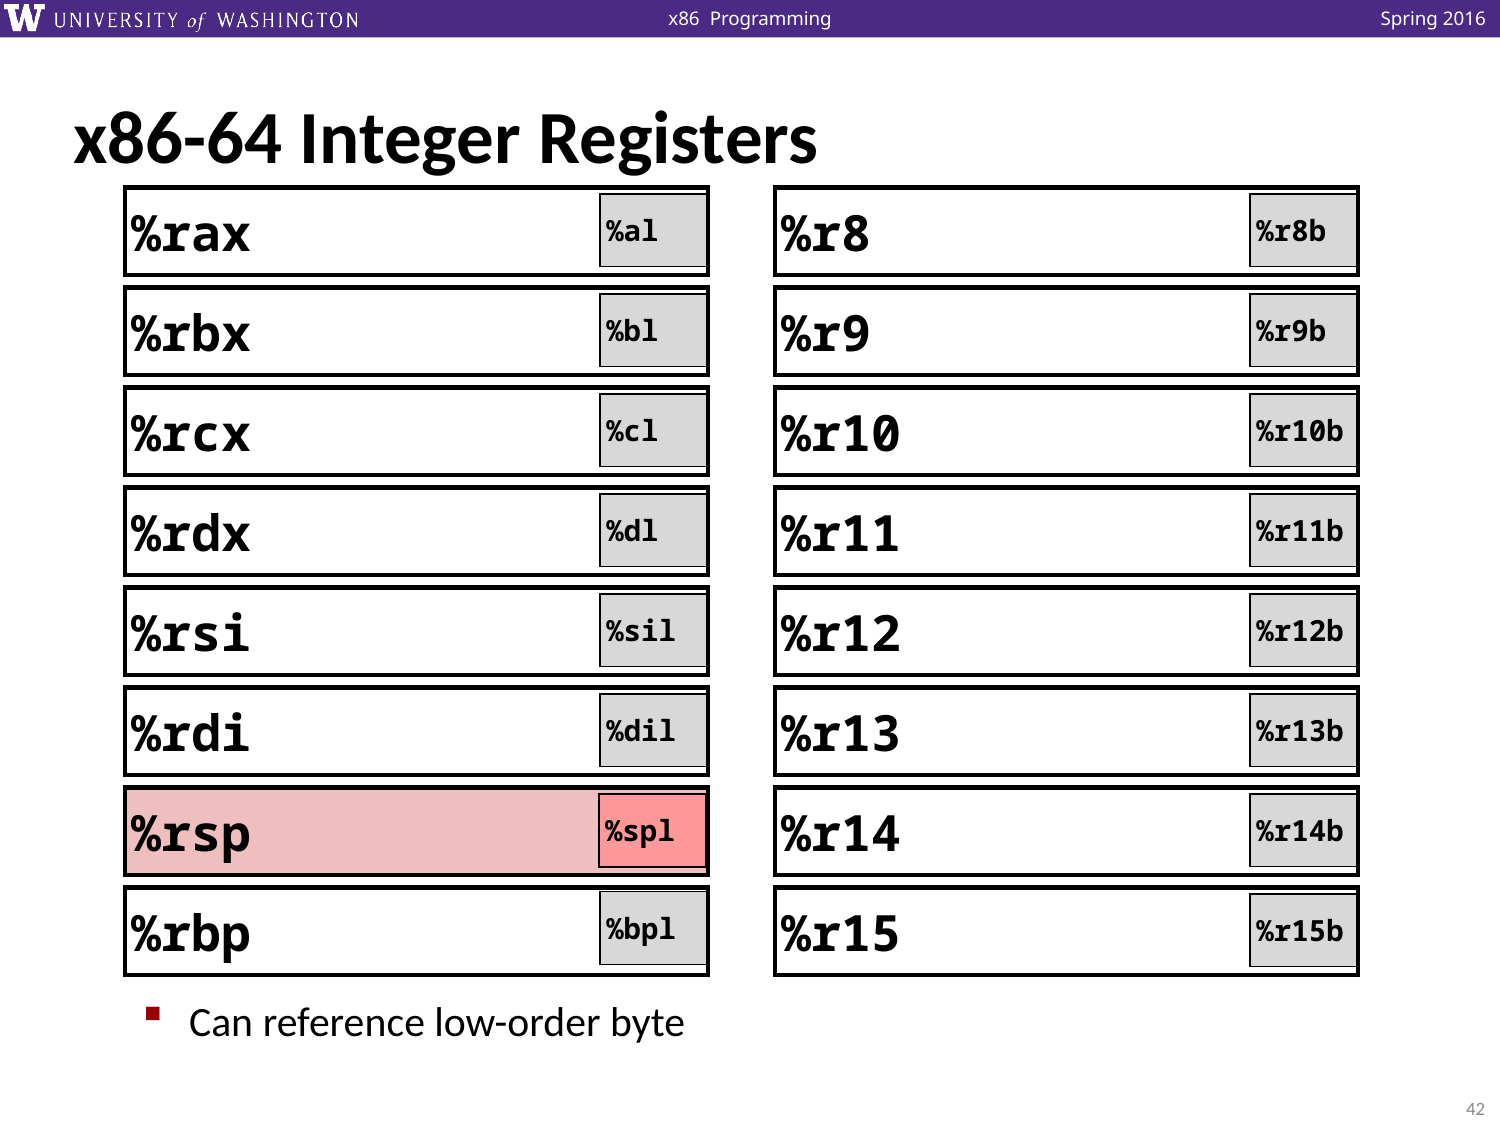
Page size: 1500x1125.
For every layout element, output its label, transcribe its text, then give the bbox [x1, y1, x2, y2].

text_box %rdx [124, 487, 709, 575]
text_box %r8 [774, 187, 1359, 275]
text_box %r11 [774, 487, 1359, 575]
picture [4, 4, 358, 32]
title x86-64 Integer Registers [58, 71, 1438, 197]
slide_number 42 [1400, 1077, 1500, 1125]
text_box %r15 [774, 887, 1359, 975]
text_box %r10 [774, 387, 1359, 475]
text_box %r13 [774, 687, 1359, 775]
text_box %rax [124, 187, 709, 275]
text_box %rbx [124, 287, 709, 375]
text_box %rsp [124, 787, 709, 875]
text_box %rcx [124, 387, 709, 475]
list Can reference low-order byte [51, 987, 1255, 1125]
text_box %r9 [774, 287, 1359, 375]
text_box %r14 [774, 787, 1359, 875]
text_box %r12 [774, 587, 1359, 675]
text_box %rdi [124, 687, 709, 775]
text_box %rbp [124, 887, 709, 975]
text_box %rsi [124, 587, 709, 675]
text_box %spl [598, 793, 707, 867]
